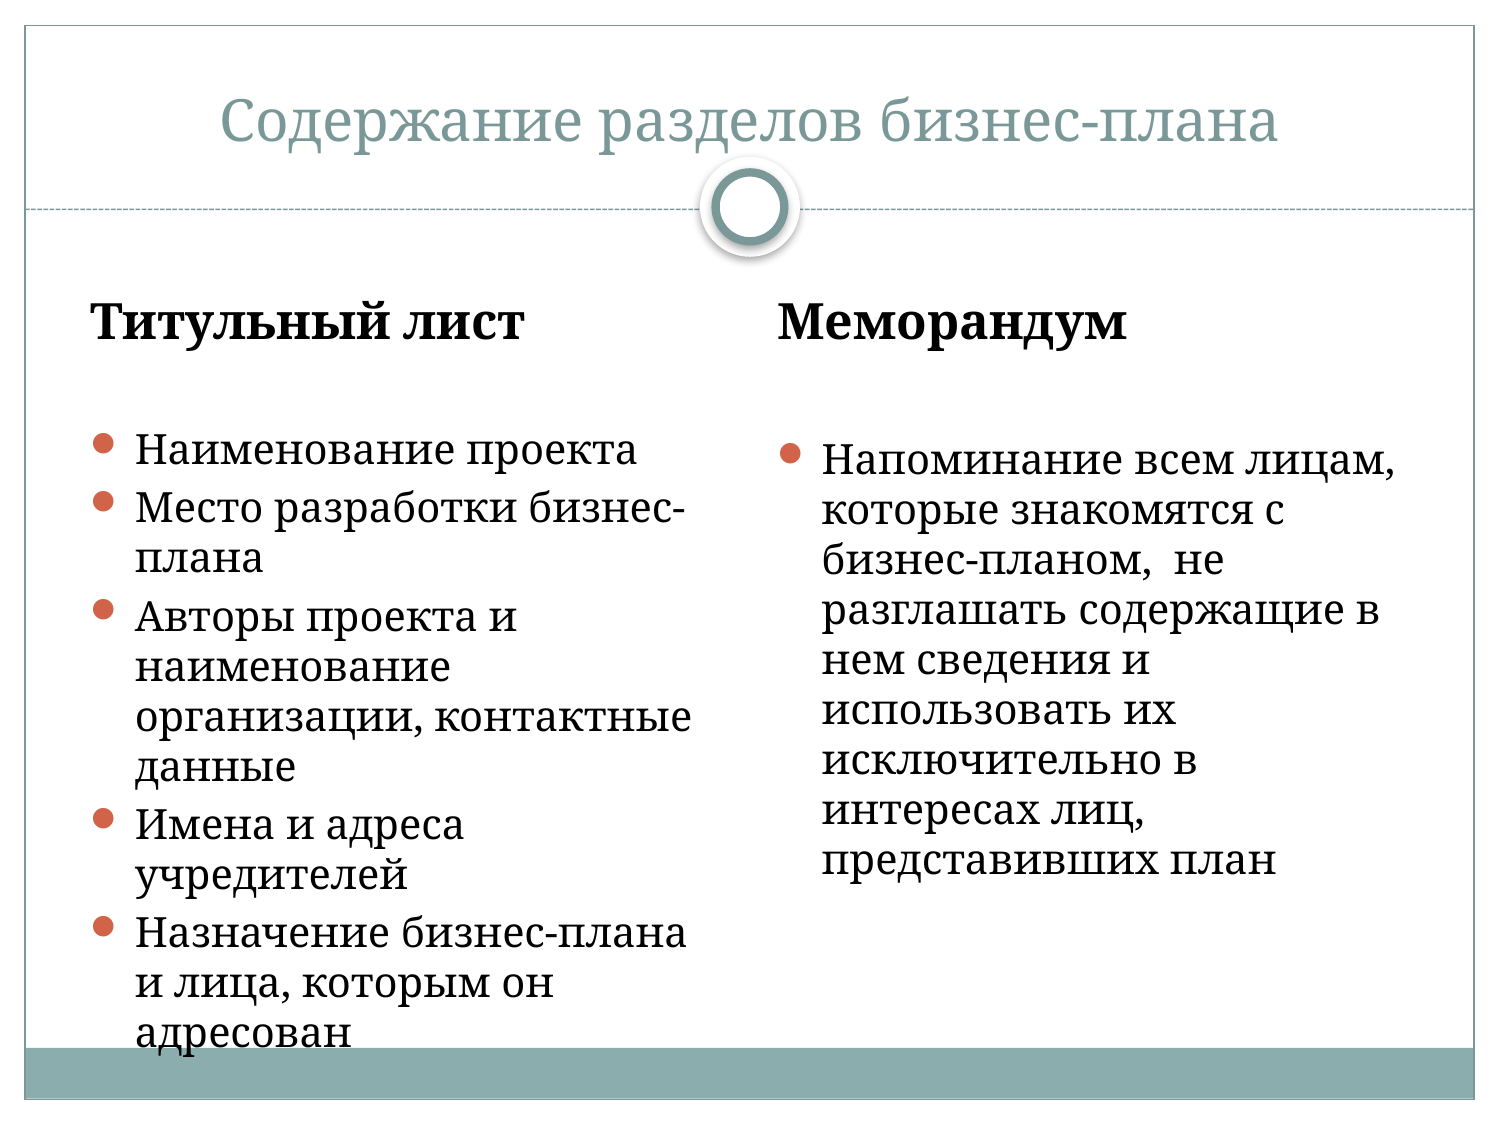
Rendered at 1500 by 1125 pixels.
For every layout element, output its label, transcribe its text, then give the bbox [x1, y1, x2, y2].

title Содержание разделов бизнес-плана [74, 44, 1426, 162]
list Меморандум [761, 251, 1426, 356]
list Напоминание всем лицам, которые знакомятся с бизнес-планом, не разглашать содержащие в нем сведения и использовать их исключительно в интересах лиц, представивших план [761, 356, 1426, 1006]
list Наименование проекта Место разработки бизнес-плана Авторы проекта и наименование организации, контактные данные Имена и адреса учредителей Назначение бизнес-плана и лица, которым он адресован [74, 356, 738, 1006]
list Титульный лист [74, 251, 738, 356]
